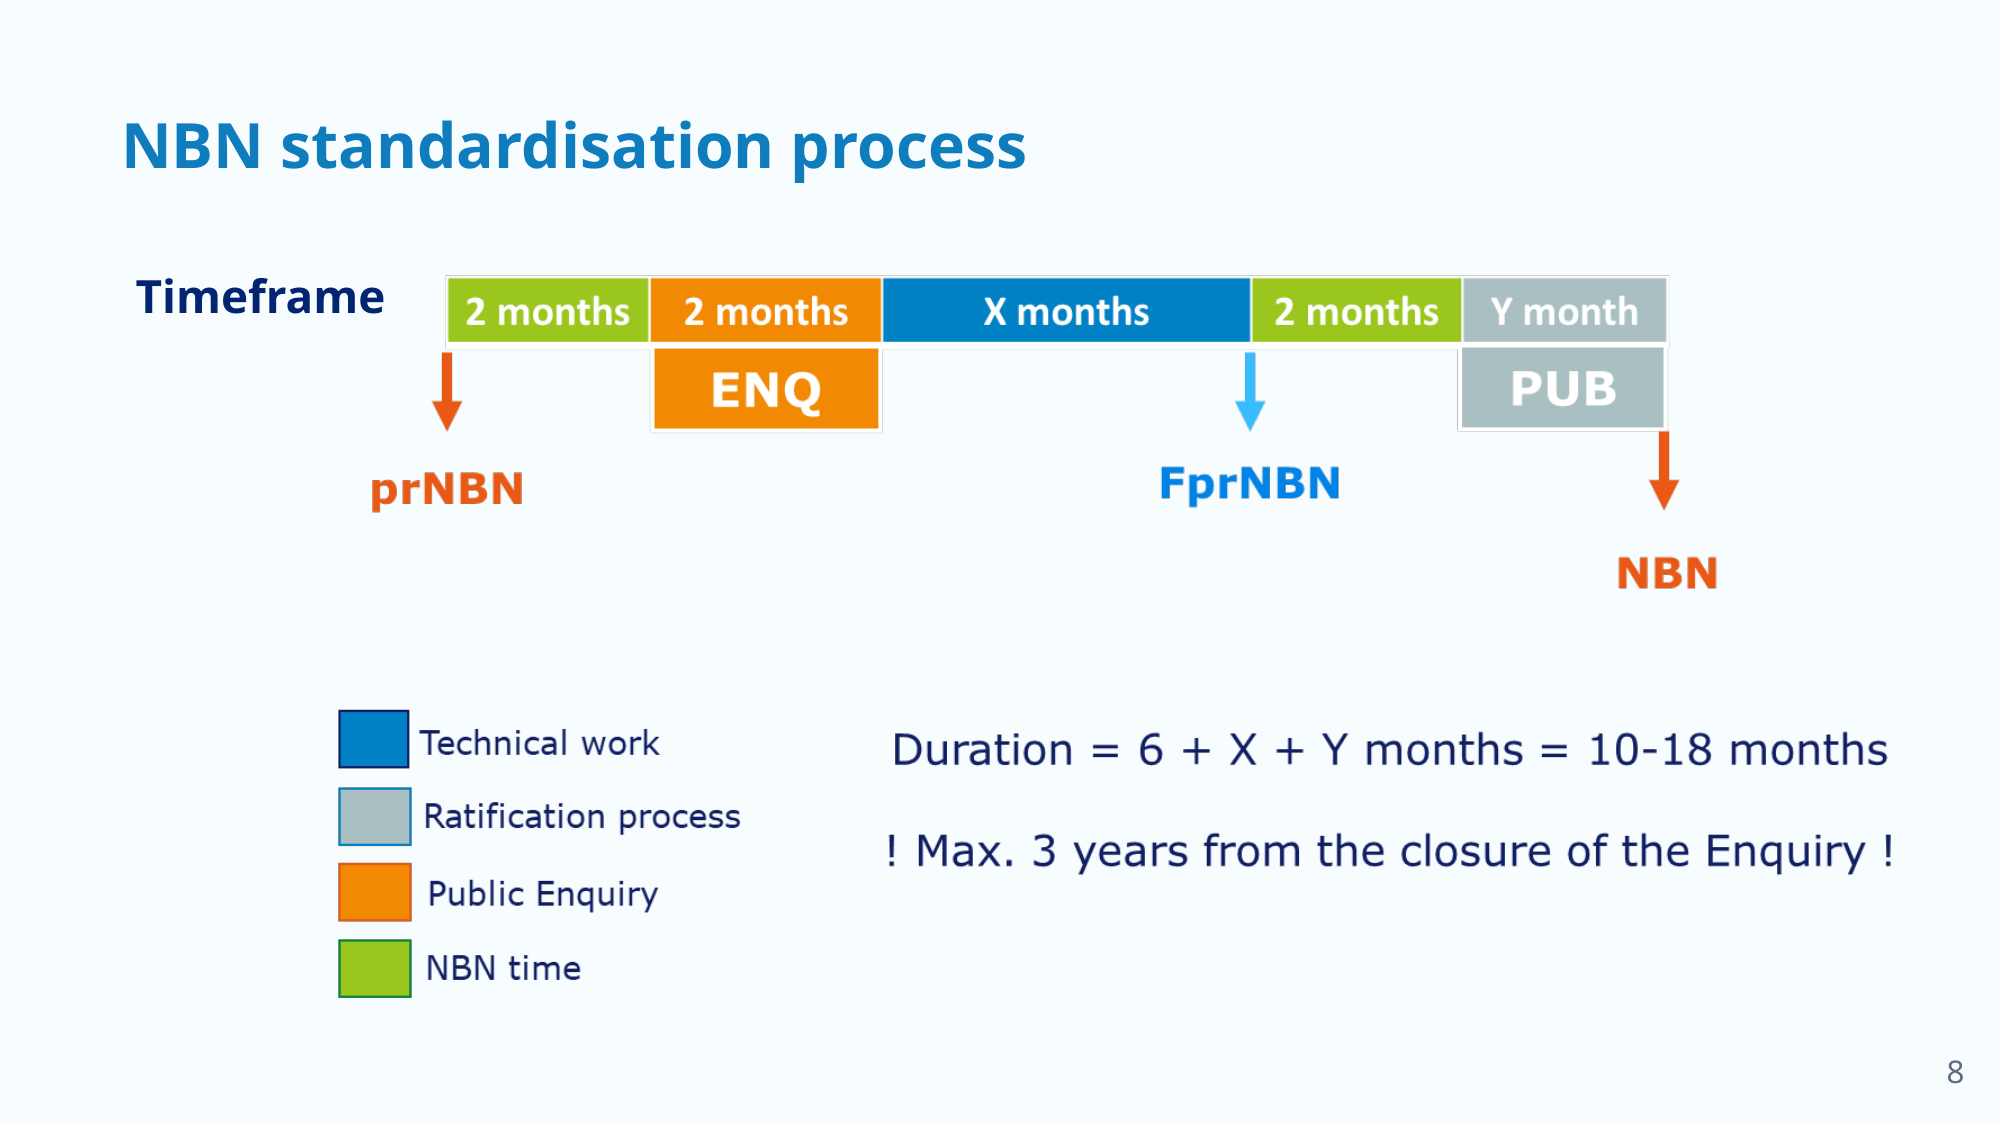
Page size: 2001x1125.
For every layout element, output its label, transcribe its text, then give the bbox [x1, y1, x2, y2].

slide_number 8 [1846, 1048, 1965, 1096]
text_box Timeframe [120, 259, 1696, 330]
title NBN standardisation process [121, 106, 1880, 260]
picture [325, 271, 1929, 1007]
